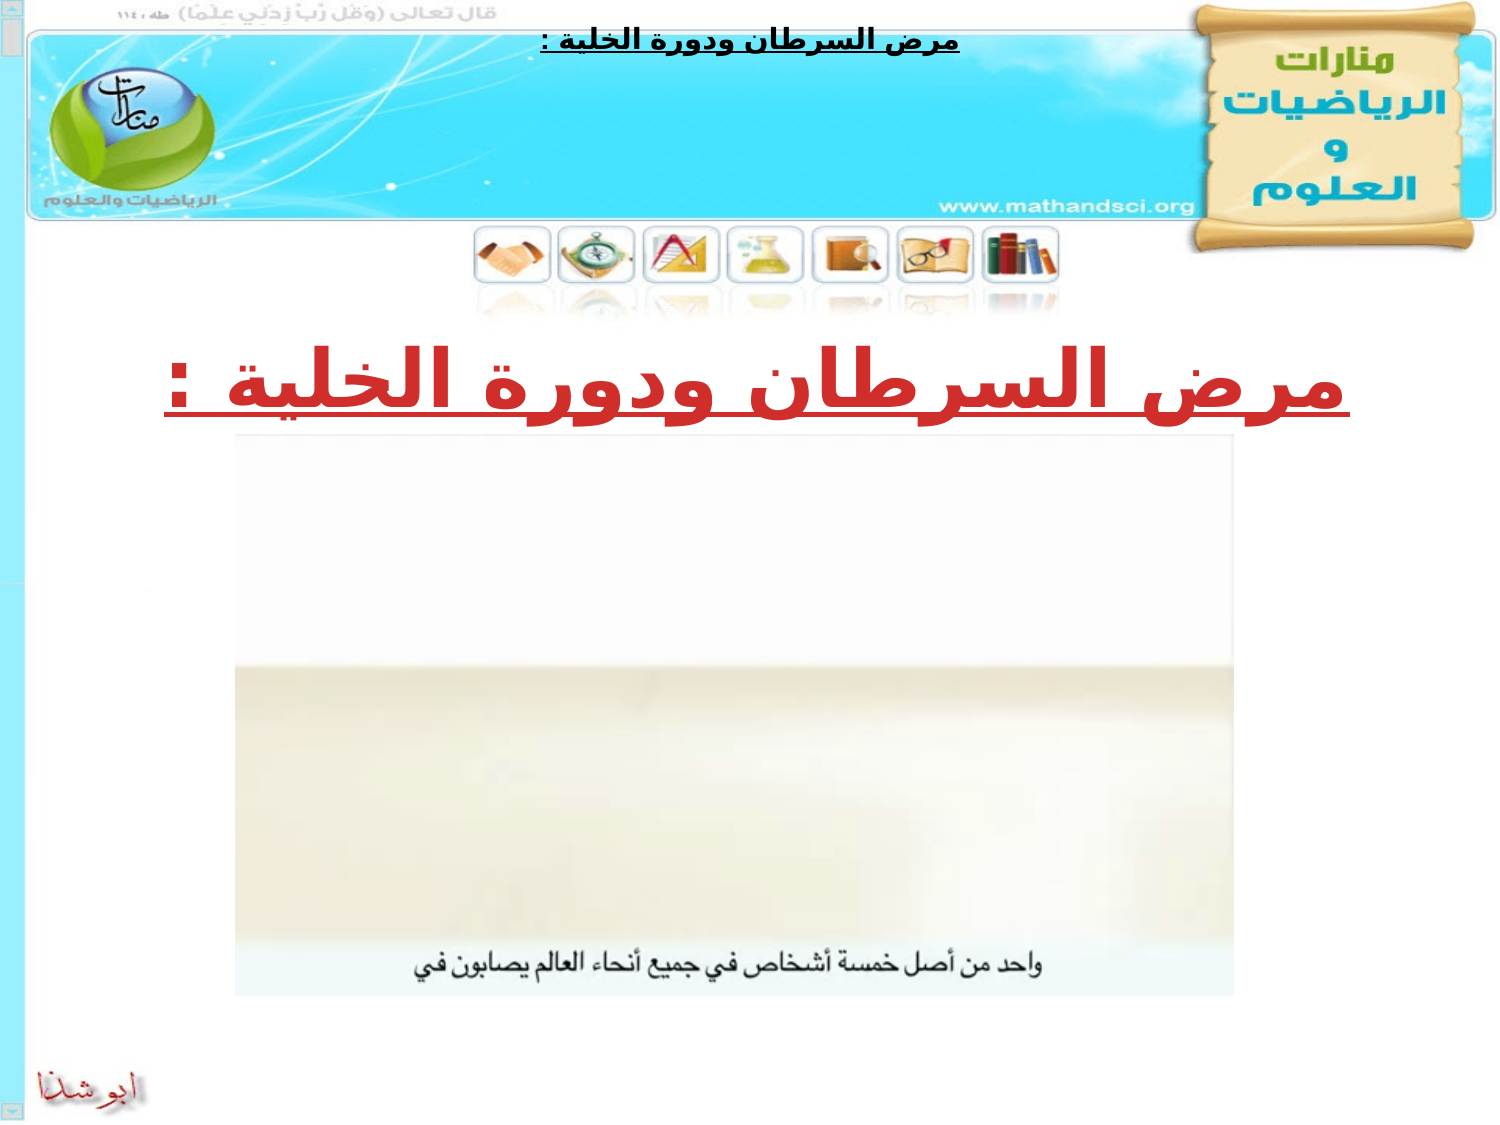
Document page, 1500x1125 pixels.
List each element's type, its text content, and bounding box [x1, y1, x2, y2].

text_box مرض السرطان ودورة الخلية : [524, 12, 976, 63]
title مرض السرطان ودورة الخلية : [82, 281, 1432, 469]
picture [0, 0, 1500, 1125]
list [234, 433, 1235, 997]
